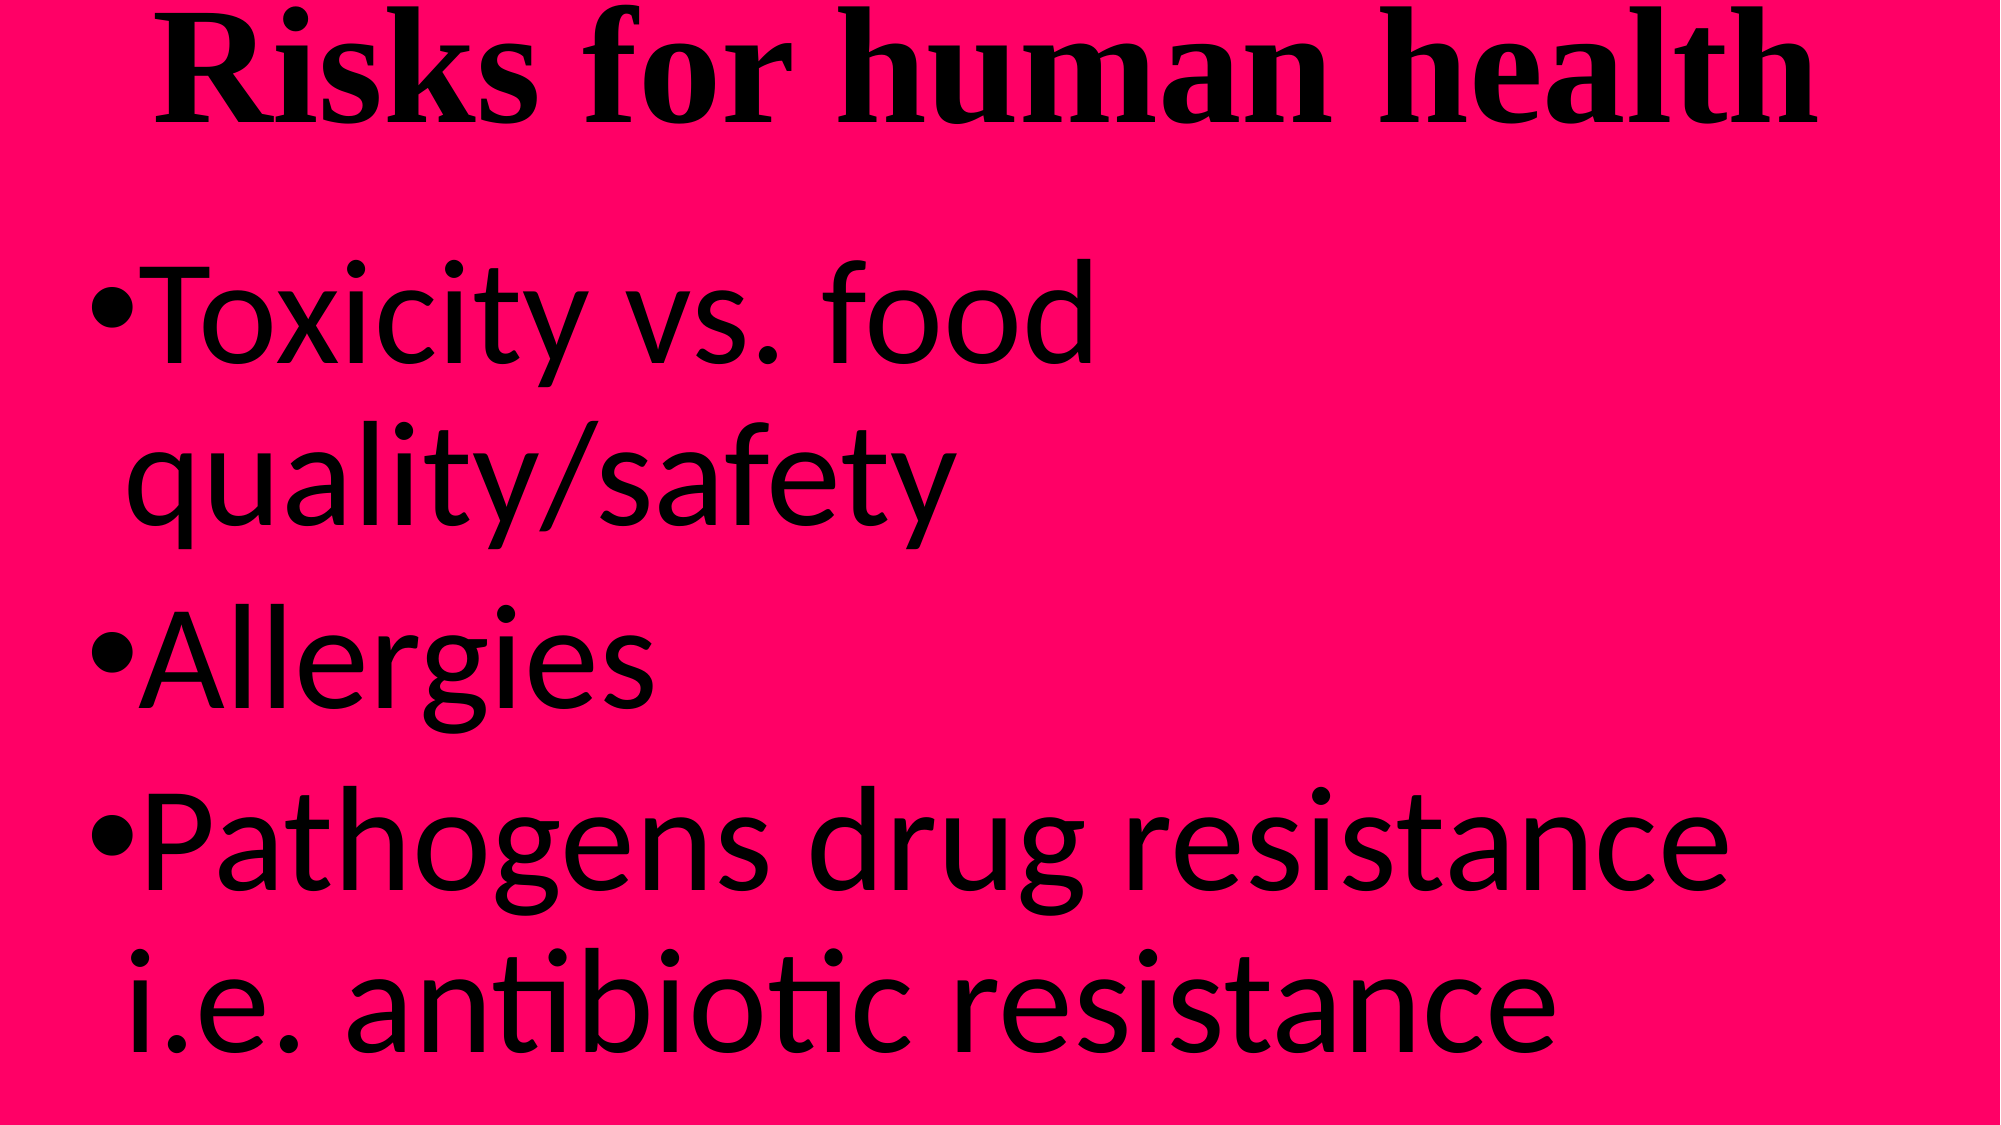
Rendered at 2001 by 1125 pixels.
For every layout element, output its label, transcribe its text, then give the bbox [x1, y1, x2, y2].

list Toxicity vs. food quality/safety Allergies Pathogens drug resistance i.e. antibiotic resistance [71, 226, 1863, 1014]
title Risks for human health [137, 59, 1863, 226]
